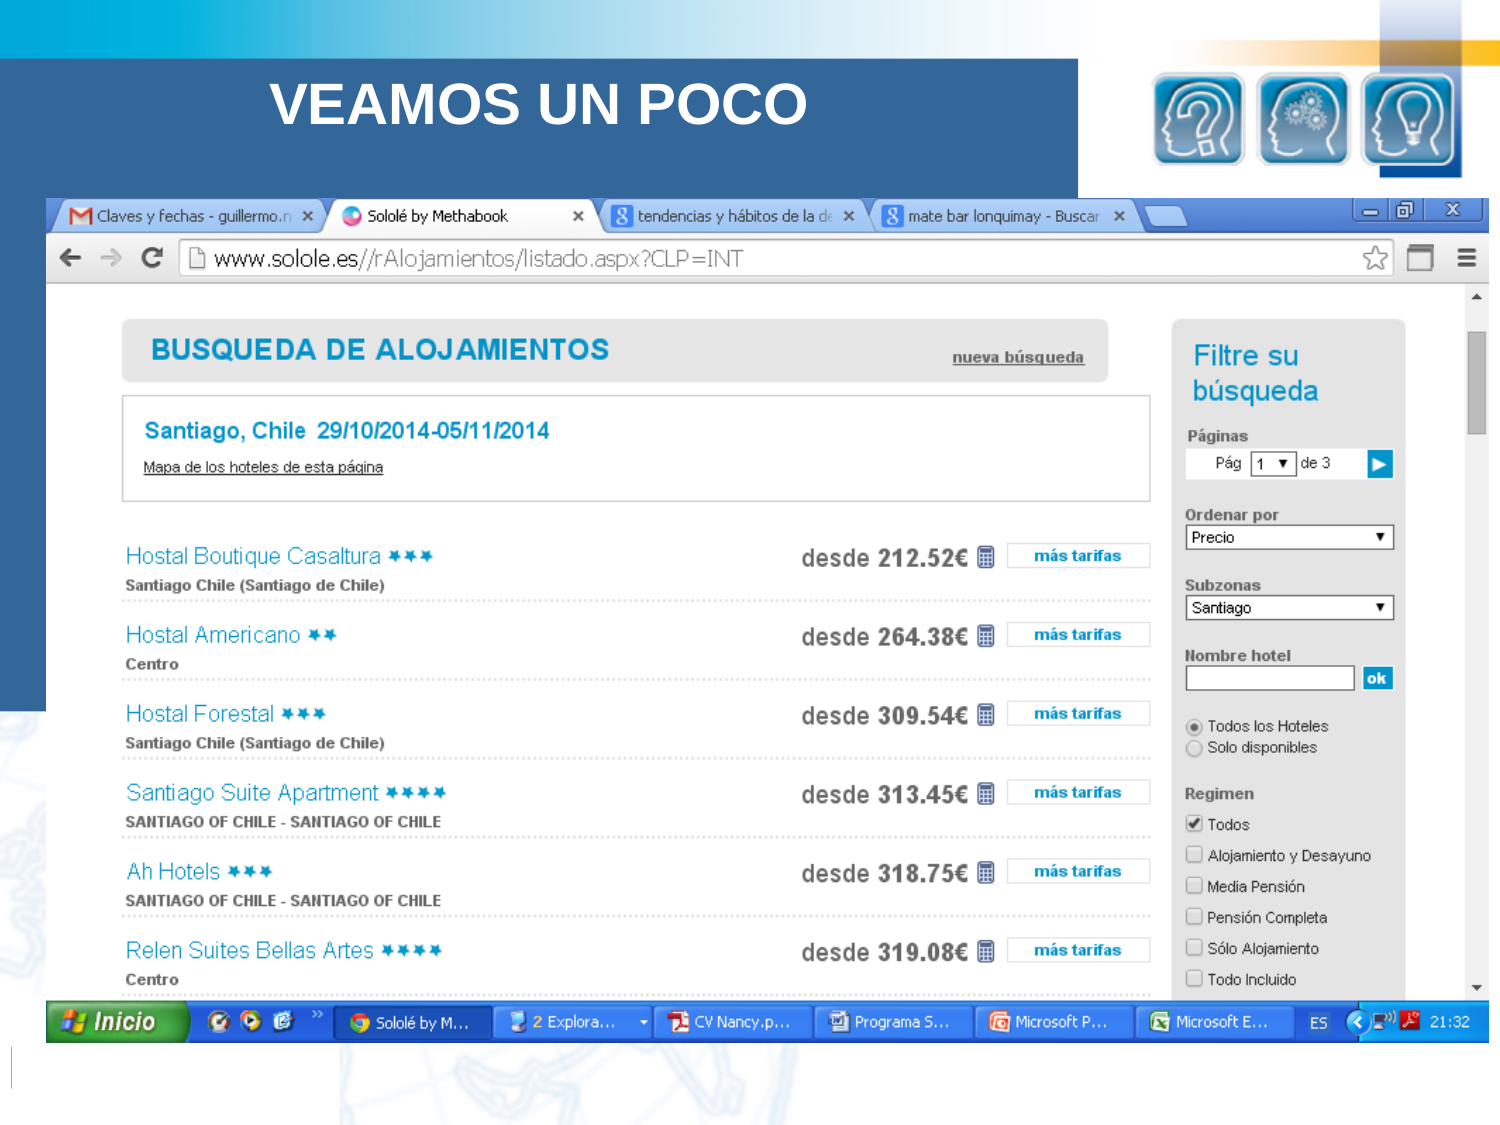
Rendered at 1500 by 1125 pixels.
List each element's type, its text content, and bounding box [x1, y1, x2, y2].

text_box HHHHHHHHHHHHHHH [11, 996, 340, 1125]
list VEAMOS UN POCO [0, 58, 1079, 712]
text_box HHSHSHSHSHSHSHSHS JSJSJSJSJSJS [832, 996, 1500, 1125]
picture [0, 0, 1500, 1125]
